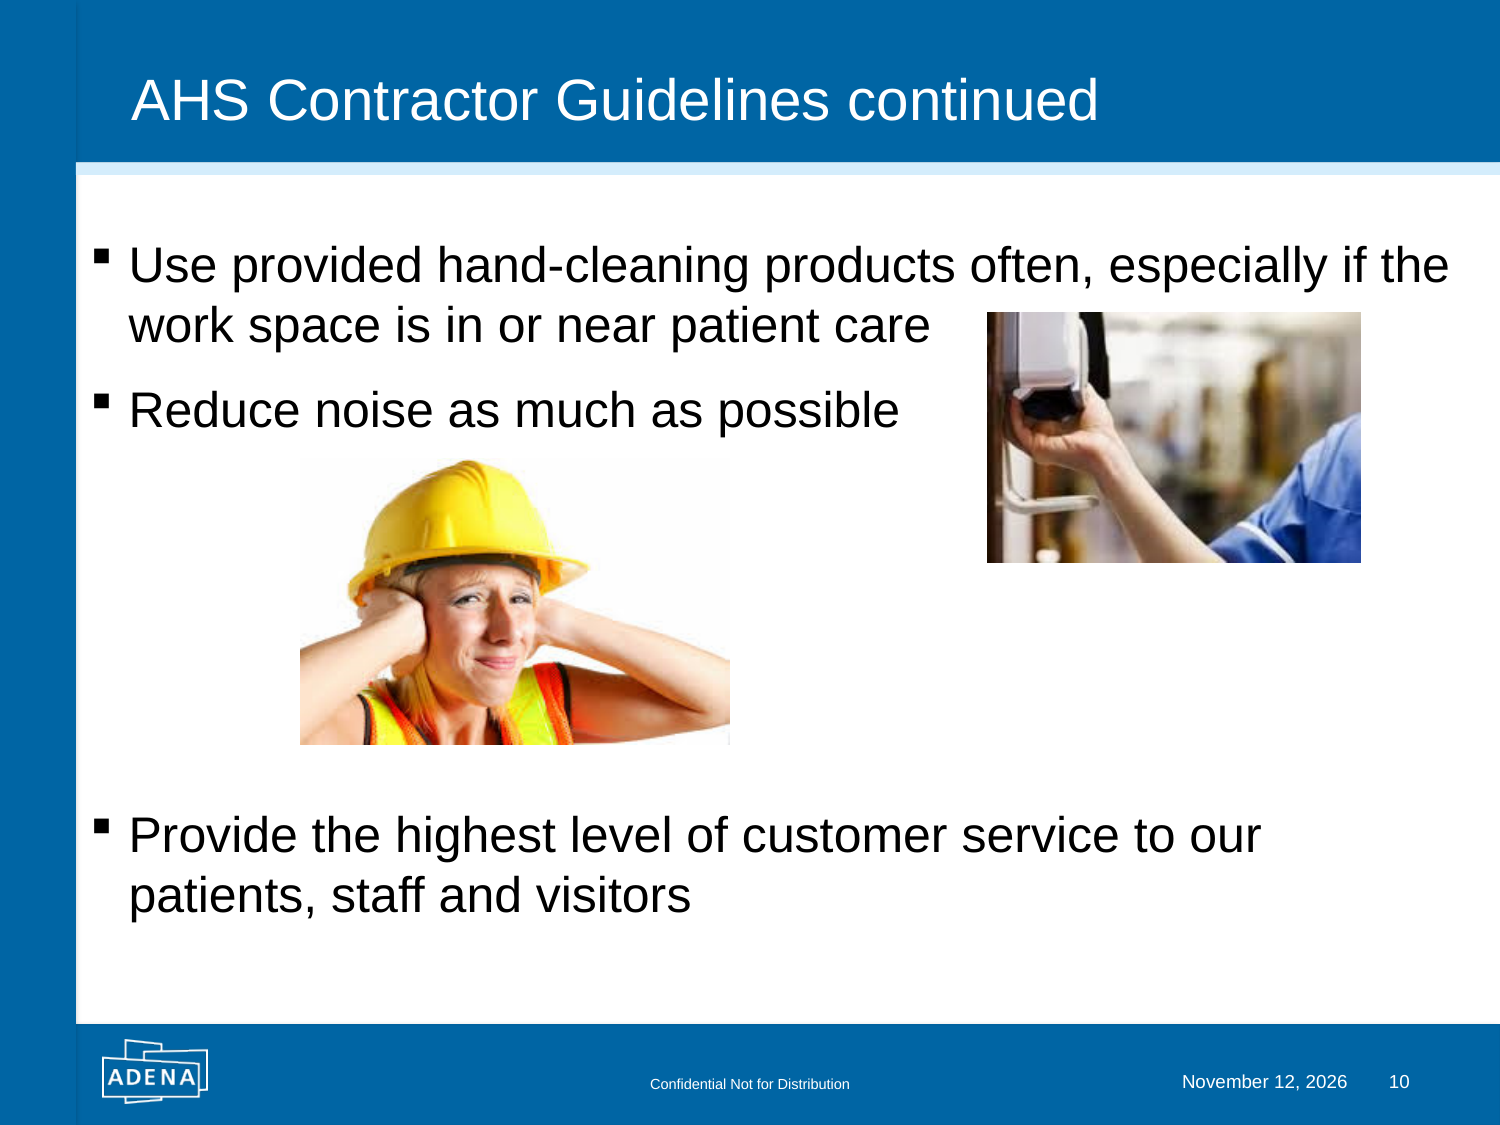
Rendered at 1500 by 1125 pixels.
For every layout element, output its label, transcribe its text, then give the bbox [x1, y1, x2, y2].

title AHS Contractor Guidelines continued [116, 18, 1425, 175]
picture [102, 1039, 208, 1104]
picture [299, 458, 730, 745]
list Use provided hand-cleaning products often, especially if the work space is in or near patient care Reduce noise as much as possible Provide the highest level of customer service to our patients, staff and visitors [75, 224, 1475, 1025]
picture [987, 312, 1362, 563]
